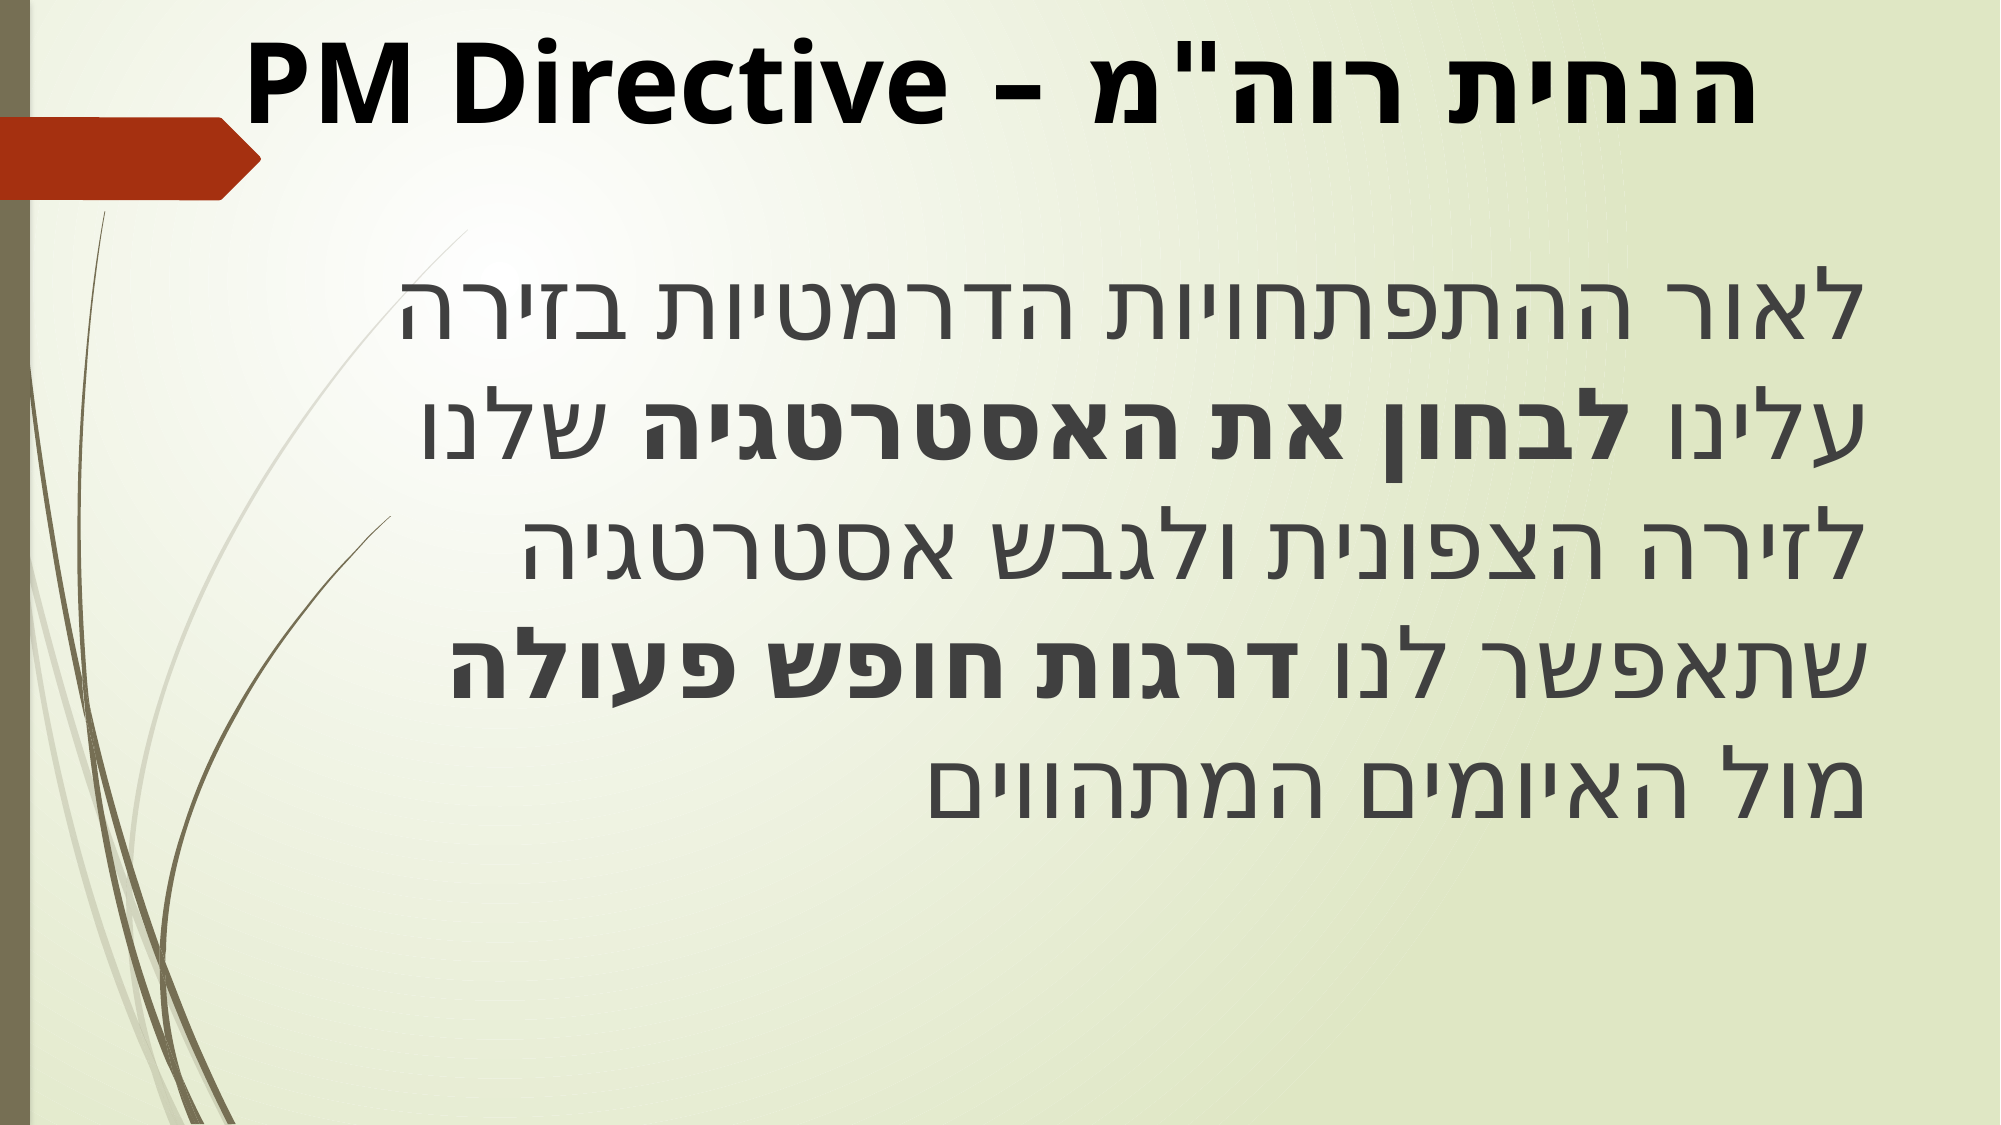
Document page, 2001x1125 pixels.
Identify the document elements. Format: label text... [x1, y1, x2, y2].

text_box הנחית רוה"מ – PM Directive [30, 19, 1975, 156]
list לאור ההתפתחויות הדרמטיות בזירה עלינו לבחון את האסטרטגיה שלנו לזירה הצפונית ולגבש אסטרטגיה שתאפשר לנו דרגות חופש פעולה מול האיומים המתהווים [255, 231, 1888, 852]
